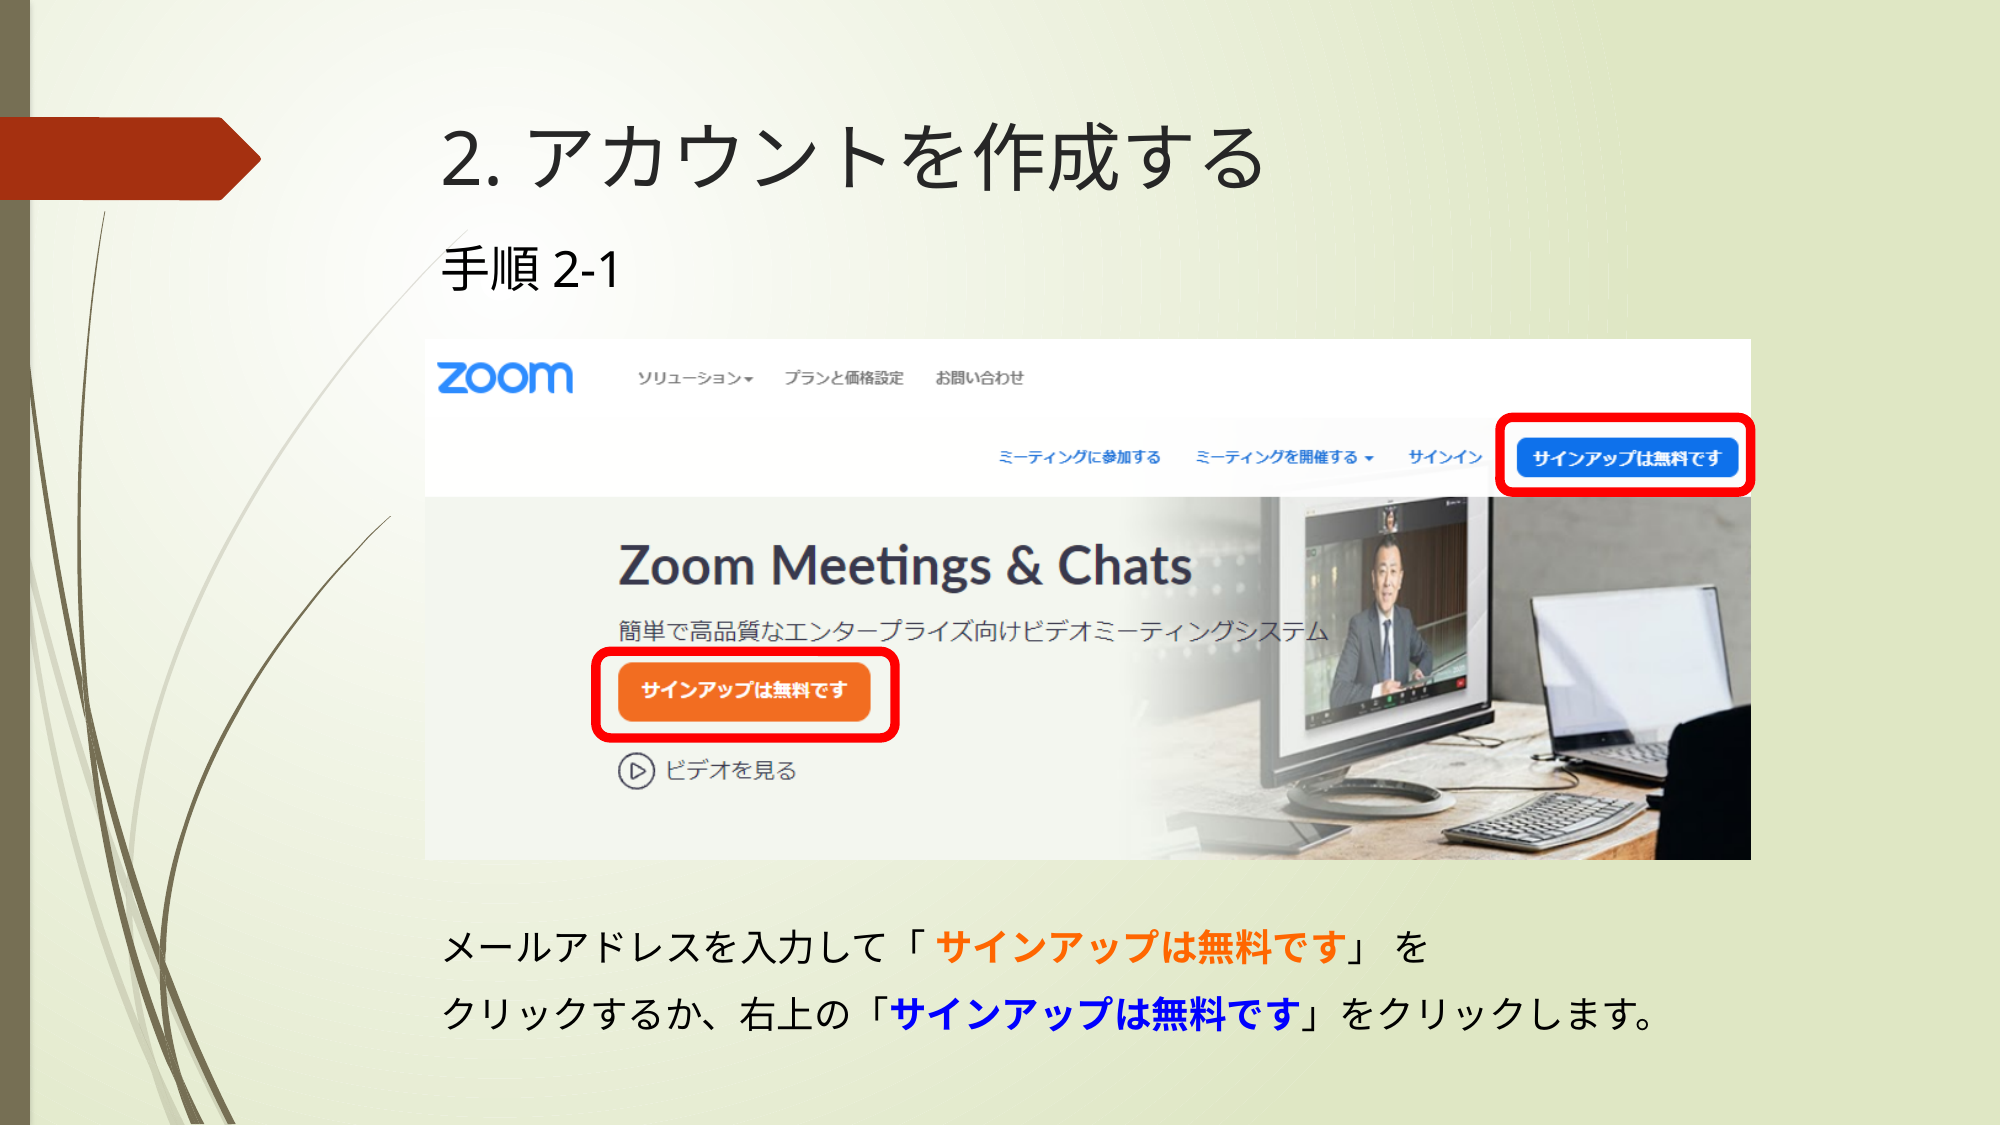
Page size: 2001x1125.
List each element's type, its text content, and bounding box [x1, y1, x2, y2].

text_box メールアドレスを入力して「 サインアップは無料です」 を クリックするか、右上の「サインアップは無料です」をクリックします。 [425, 893, 1850, 1044]
title 2.アカウントを作成する [425, 102, 1500, 245]
text_box 手順2-1 [425, 229, 650, 305]
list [425, 339, 1751, 860]
